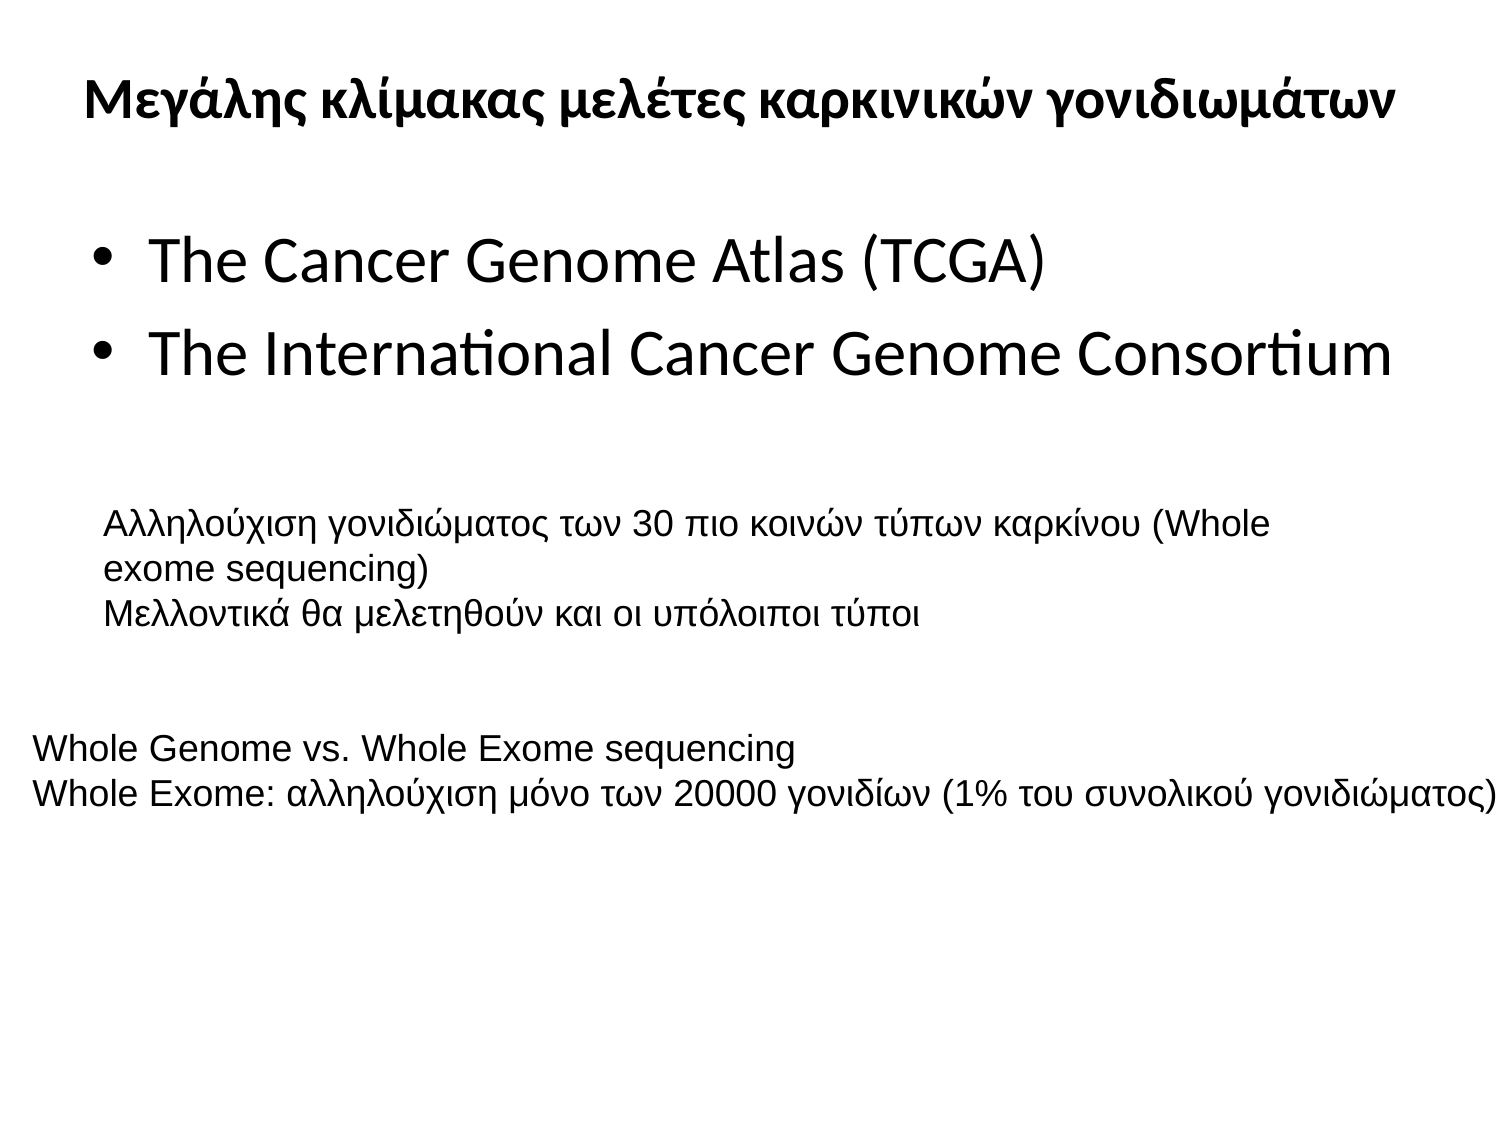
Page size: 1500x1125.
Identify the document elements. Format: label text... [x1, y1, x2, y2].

text_box Whole Genome vs. Whole Exome sequencing Whole Exome: αλληλούχιση μόνο των 20000 γονιδίων (1% του συνολικού γονιδιώματος) [17, 716, 1500, 821]
text_box Αλληλούχιση γονιδιώματος των 30 πιο κοινών τύπων καρκίνου (Whole exome sequencing) Μελλοντικά θα μελετηθούν και οι υπόλοιποι τύποι [88, 491, 1341, 642]
list The Cancer Genome Atlas (TCGA) Τhe International Cancer Genome Consortium [76, 207, 1428, 410]
title Μεγάλης κλίμακας μελέτες καρκινικών γονιδιωμάτων [0, 30, 1500, 159]
